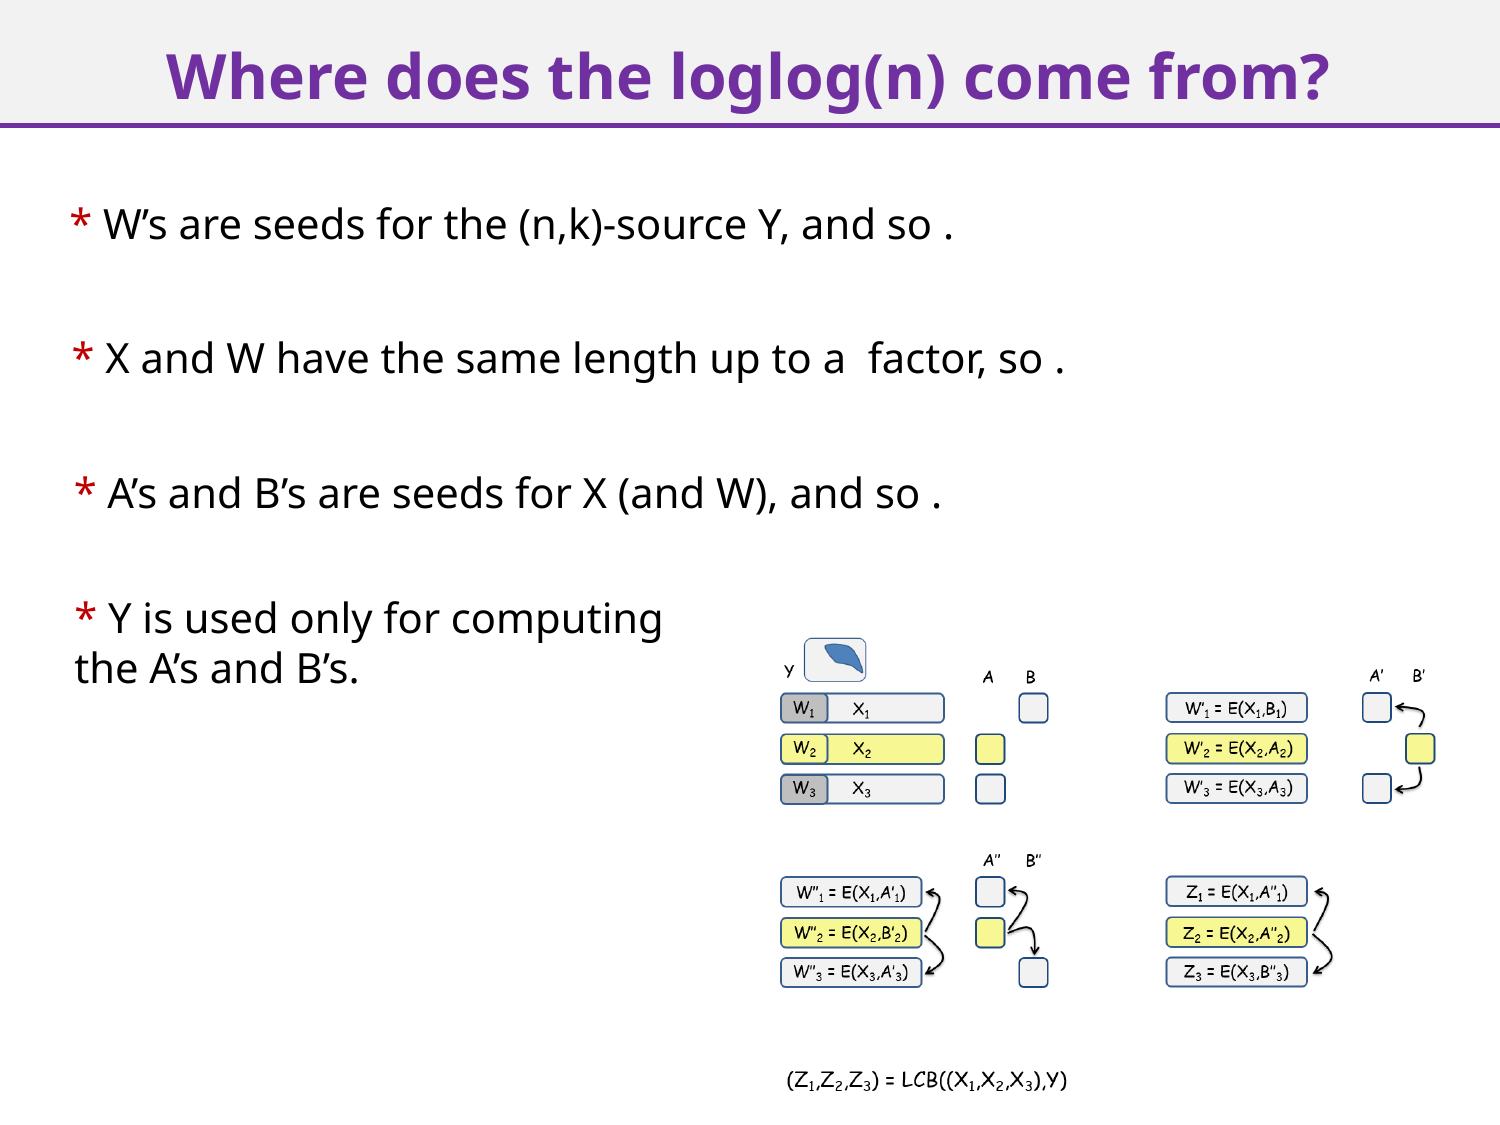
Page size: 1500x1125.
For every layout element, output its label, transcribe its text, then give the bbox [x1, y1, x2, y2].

picture [773, 633, 1440, 1095]
text_box * Y is used only for computing the A’s and B’s. [59, 544, 739, 740]
text_box Where does the loglog(n) come from? [0, 0, 1500, 169]
